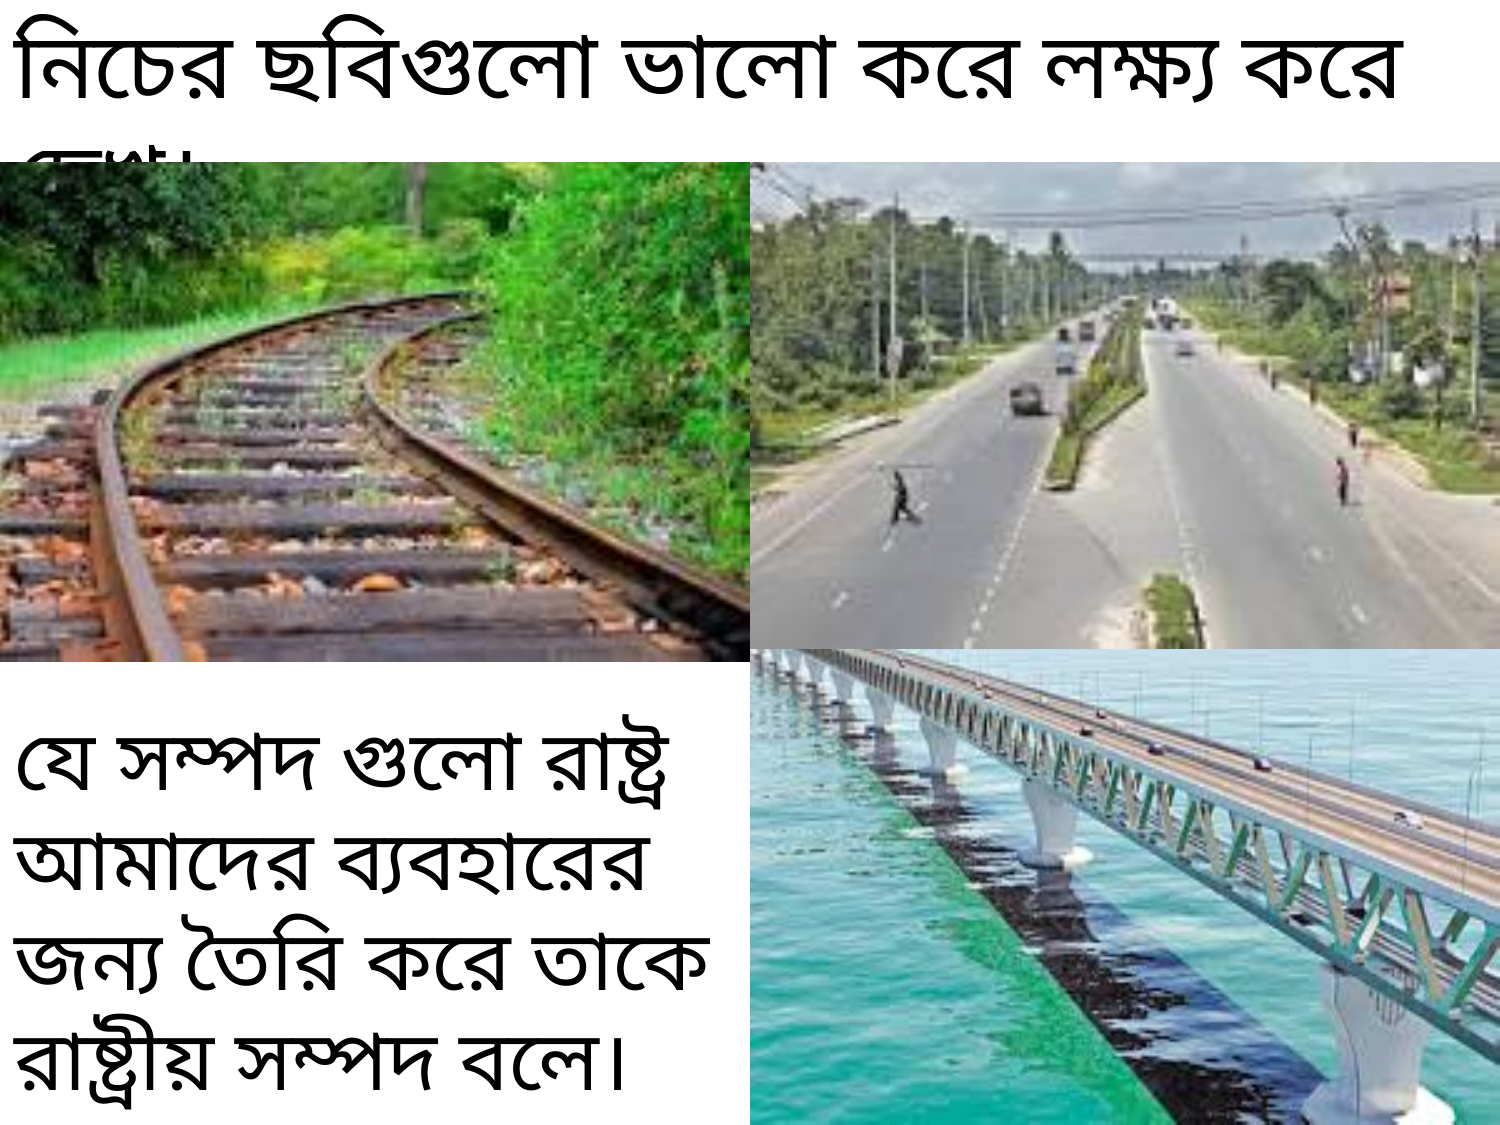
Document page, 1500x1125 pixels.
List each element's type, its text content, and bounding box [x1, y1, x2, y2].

text_box নিচের ছবিগুলো ভালো করে লক্ষ্য করে দেখ। [0, 0, 1500, 161]
text_box যে সম্পদ গুলো রাষ্ট্র আমাদের ব্যবহারের জন্য তৈরি করে তাকে রাষ্ট্রীয় সম্পদ বলে। [0, 700, 744, 1115]
picture [0, 162, 1500, 1125]
